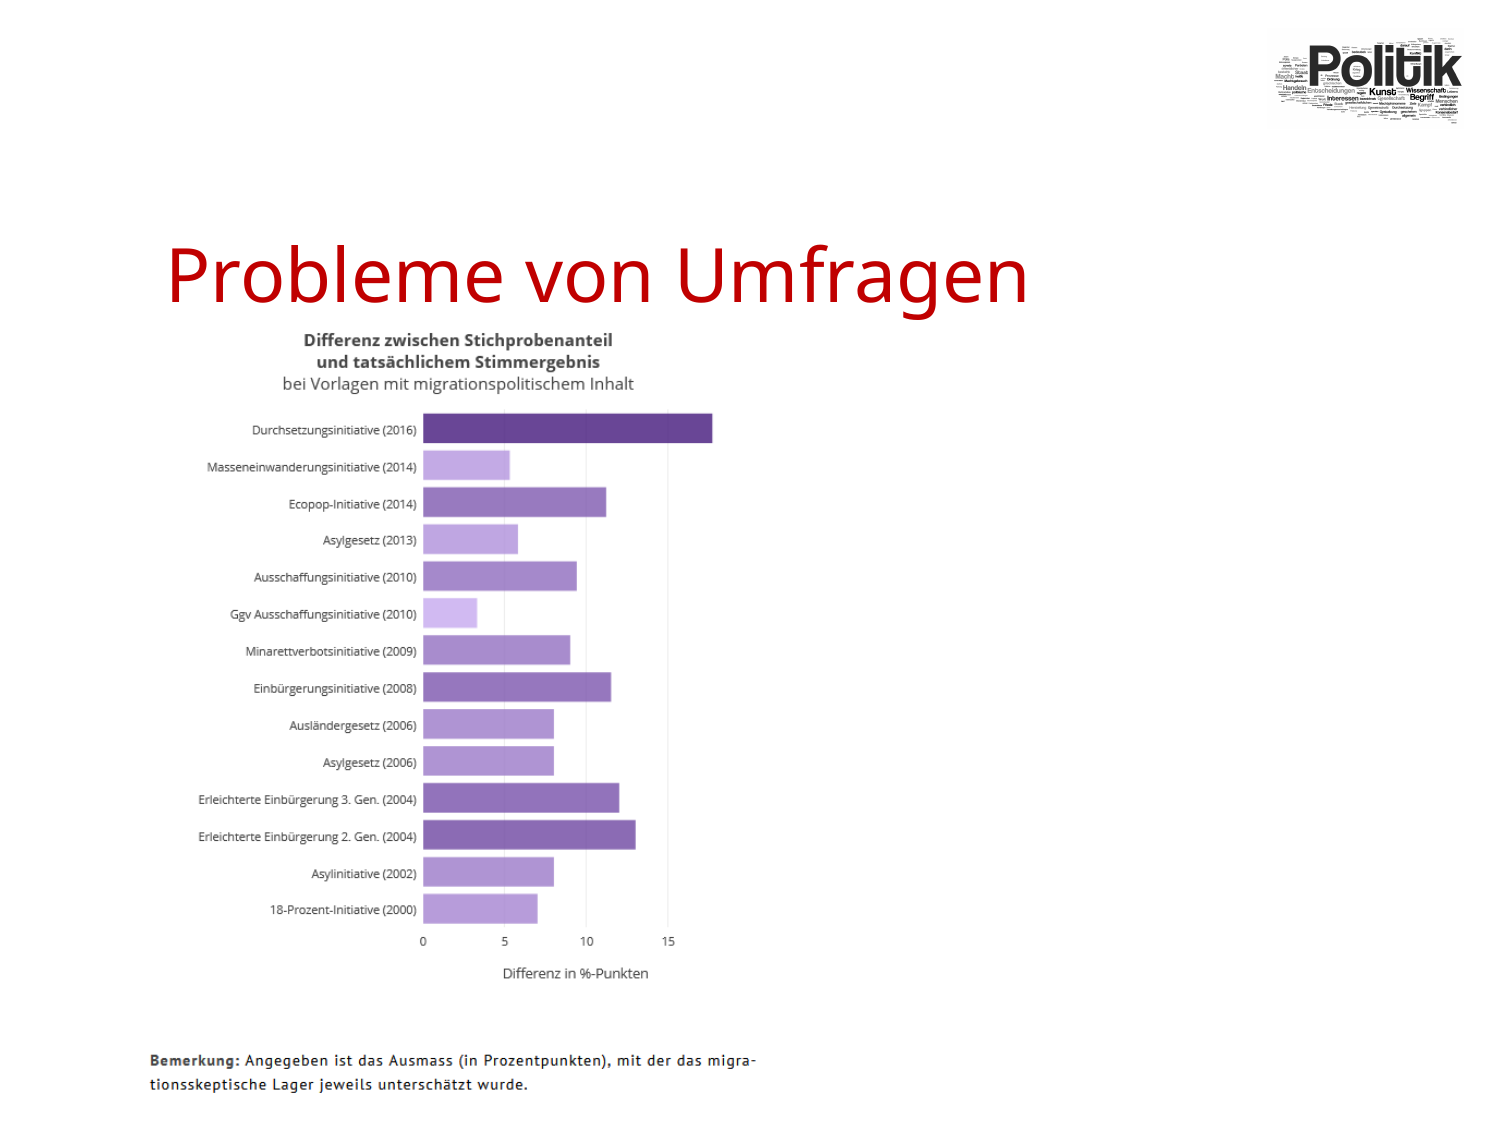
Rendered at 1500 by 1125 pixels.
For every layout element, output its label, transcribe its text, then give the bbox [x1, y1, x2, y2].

picture [90, 272, 822, 1107]
title Probleme von Umfragen [150, 137, 1350, 325]
